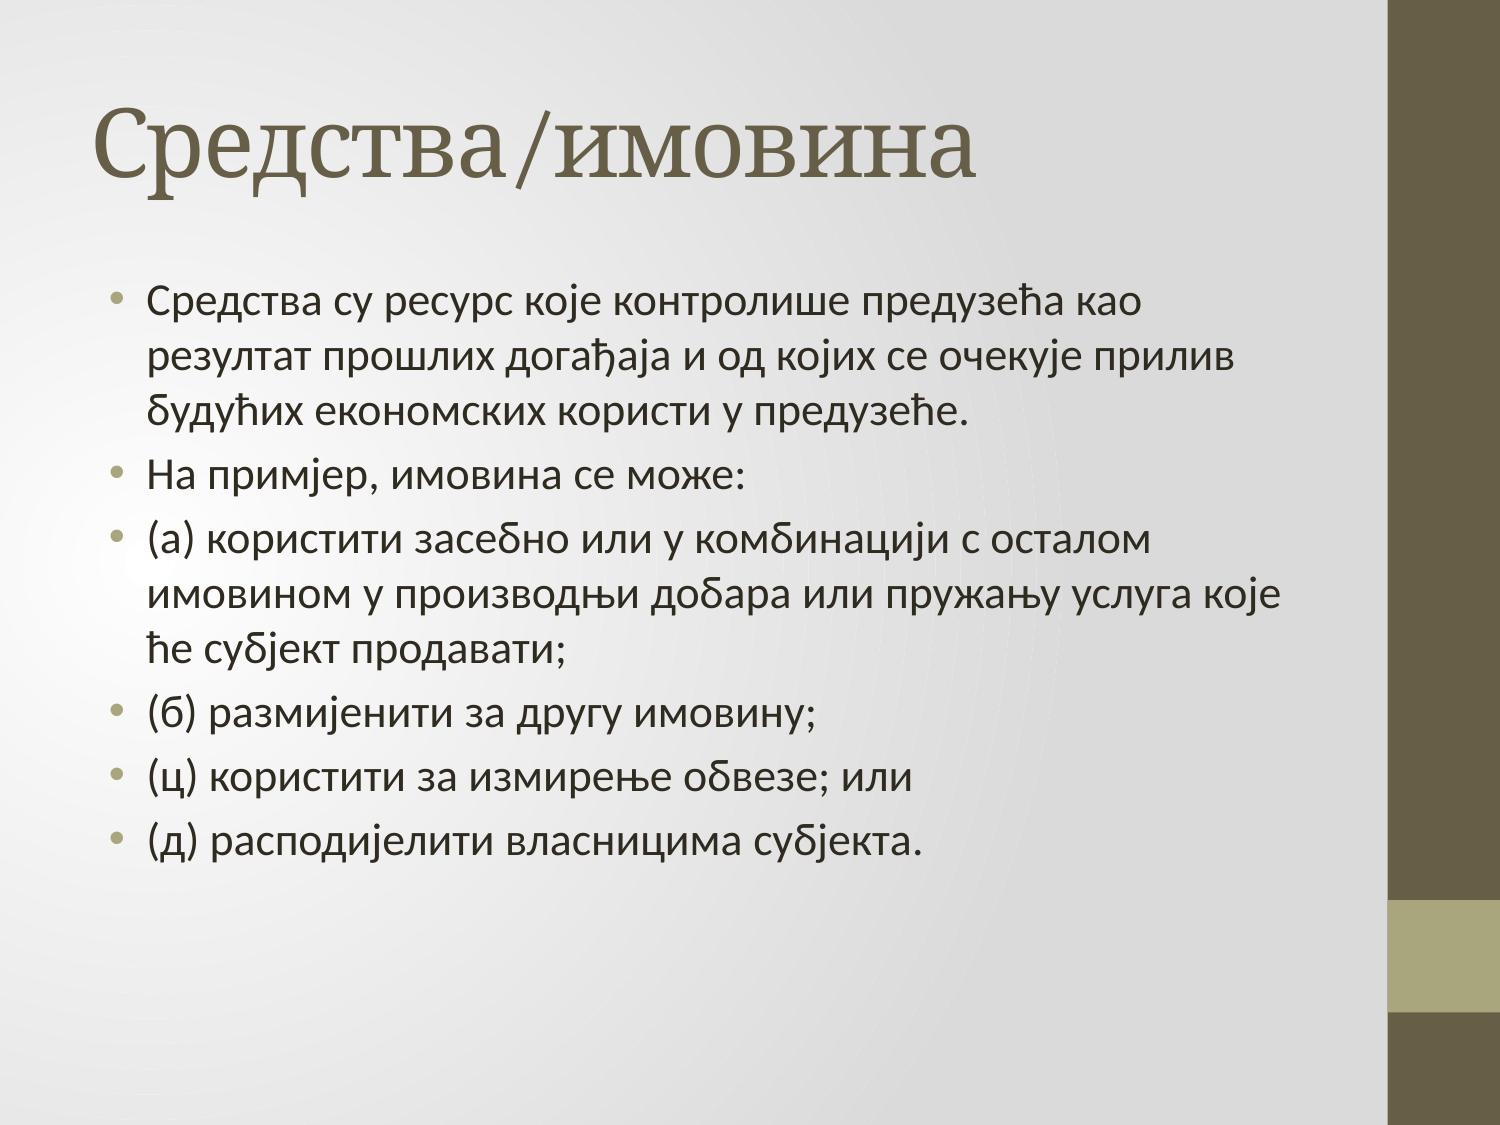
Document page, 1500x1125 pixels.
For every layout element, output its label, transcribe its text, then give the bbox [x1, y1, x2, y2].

list Средства су ресурс које контролише предузећа као резултат прошлих догађаја и од којих се очекује прилив будућих економских користи у предузеће. На примјер, имовина се може: (а) користити засебно или у комбинацији с осталом имовином у производњи добара или пружању услуга које ће субјект продавати; (б) размијенити за другу имовину; (ц) користити за измирење обвезе; или (д) расподијелити власницима субјекта. [75, 262, 1325, 1050]
title Средства/имовина [75, 45, 1325, 233]
